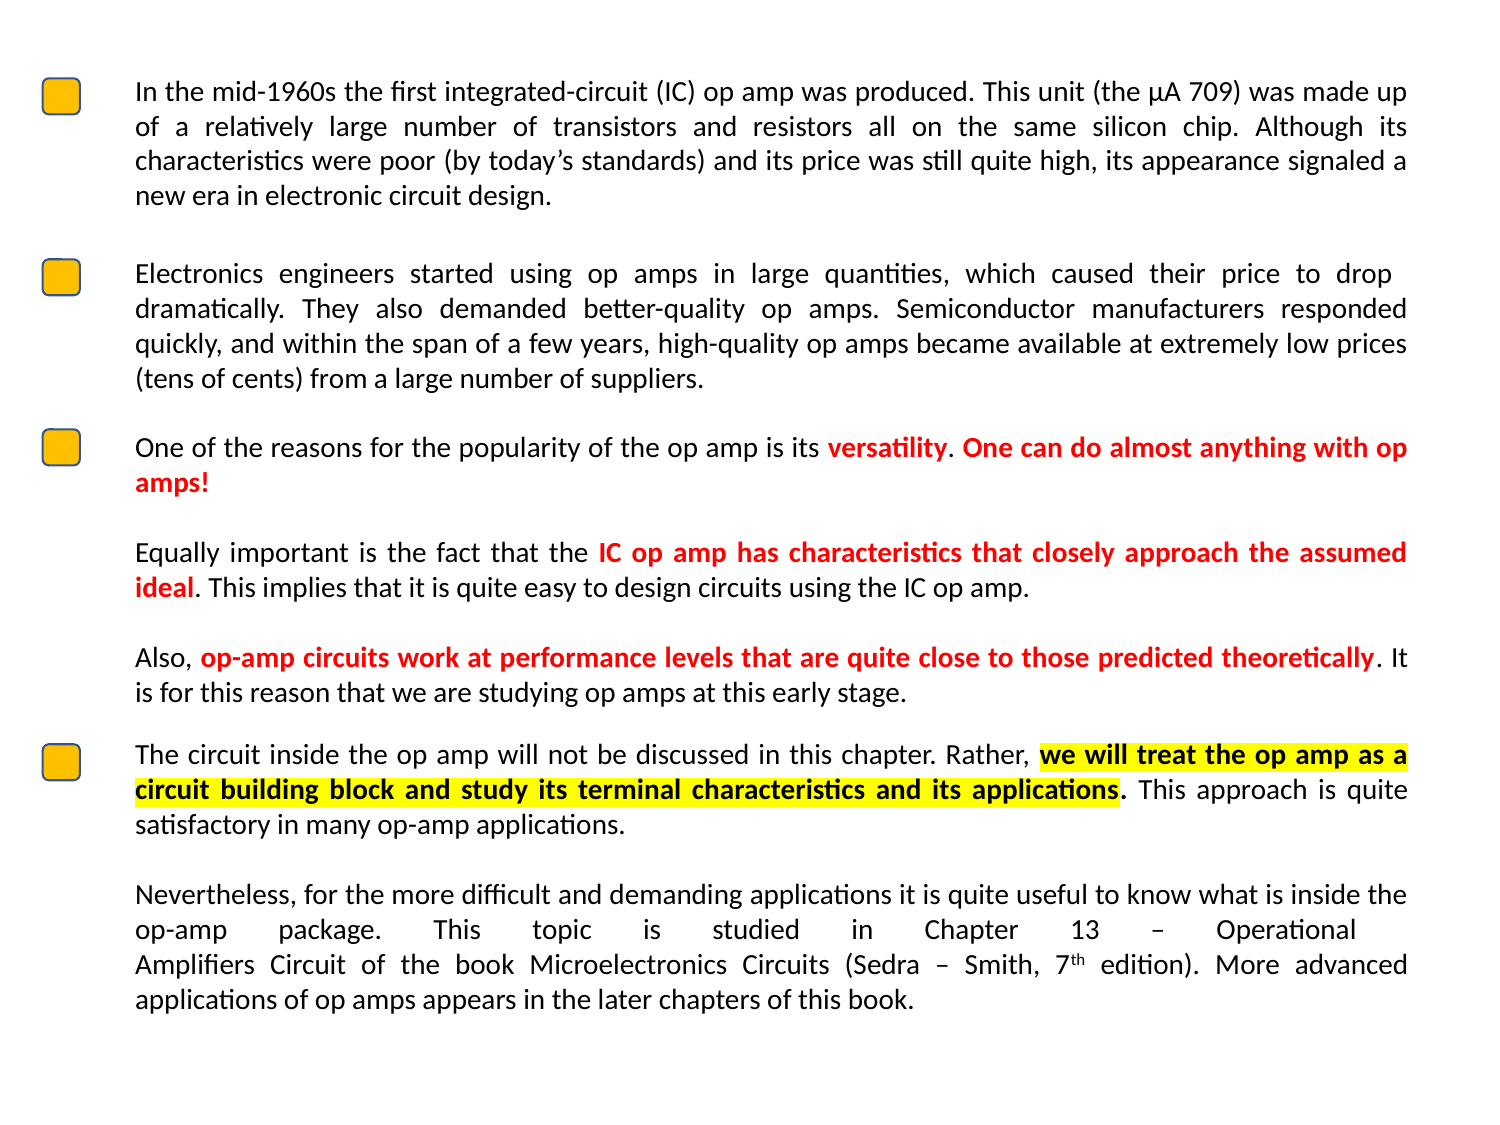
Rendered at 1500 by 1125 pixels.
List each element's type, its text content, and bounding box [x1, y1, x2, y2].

text_box [41, 428, 81, 467]
text_box In the mid-1960s the first integrated-circuit (IC) op amp was produced. This unit (the μA 709) was made up of a relatively large number of transistors and resistors all on the same silicon chip. Although its characteristics were poor (by today’s standards) and its price was still quite high, its appearance signaled a new era in electronic circuit design. [120, 64, 1423, 219]
text_box One of the reasons for the popularity of the op amp is its versatility. One can do almost anything with op amps! Equally important is the fact that the IC op amp has characteristics that closely approach the assumed ideal. This implies that it is quite easy to design circuits using the IC op amp. Also, op-amp circuits work at performance levels that are quite close to those predicted theoretically. It is for this reason that we are studying op amps at this early stage. [120, 421, 1423, 716]
text_box [41, 258, 81, 297]
text_box [41, 77, 81, 116]
text_box [41, 743, 81, 782]
text_box The circuit inside the op amp will not be discussed in this chapter. Rather, we will treat the op amp as a circuit building block and study its terminal characteristics and its applications. This approach is quite satisfactory in many op-amp applications. Nevertheless, for the more difficult and demanding applications it is quite useful to know what is inside the op-amp package. This topic is studied in Chapter 13 – Operational Amplifiers Circuit of the book Microelectronics Circuits (Sedra – Smith, 7th edition). More advanced applications of op amps appears in the later chapters of this book. [120, 727, 1423, 1023]
text_box Electronics engineers started using op amps in large quantities, which caused their price to drop dramatically. They also demanded better-quality op amps. Semiconductor manufacturers responded quickly, and within the span of a few years, high-quality op amps became available at extremely low prices (tens of cents) from a large number of suppliers. [120, 246, 1423, 402]
